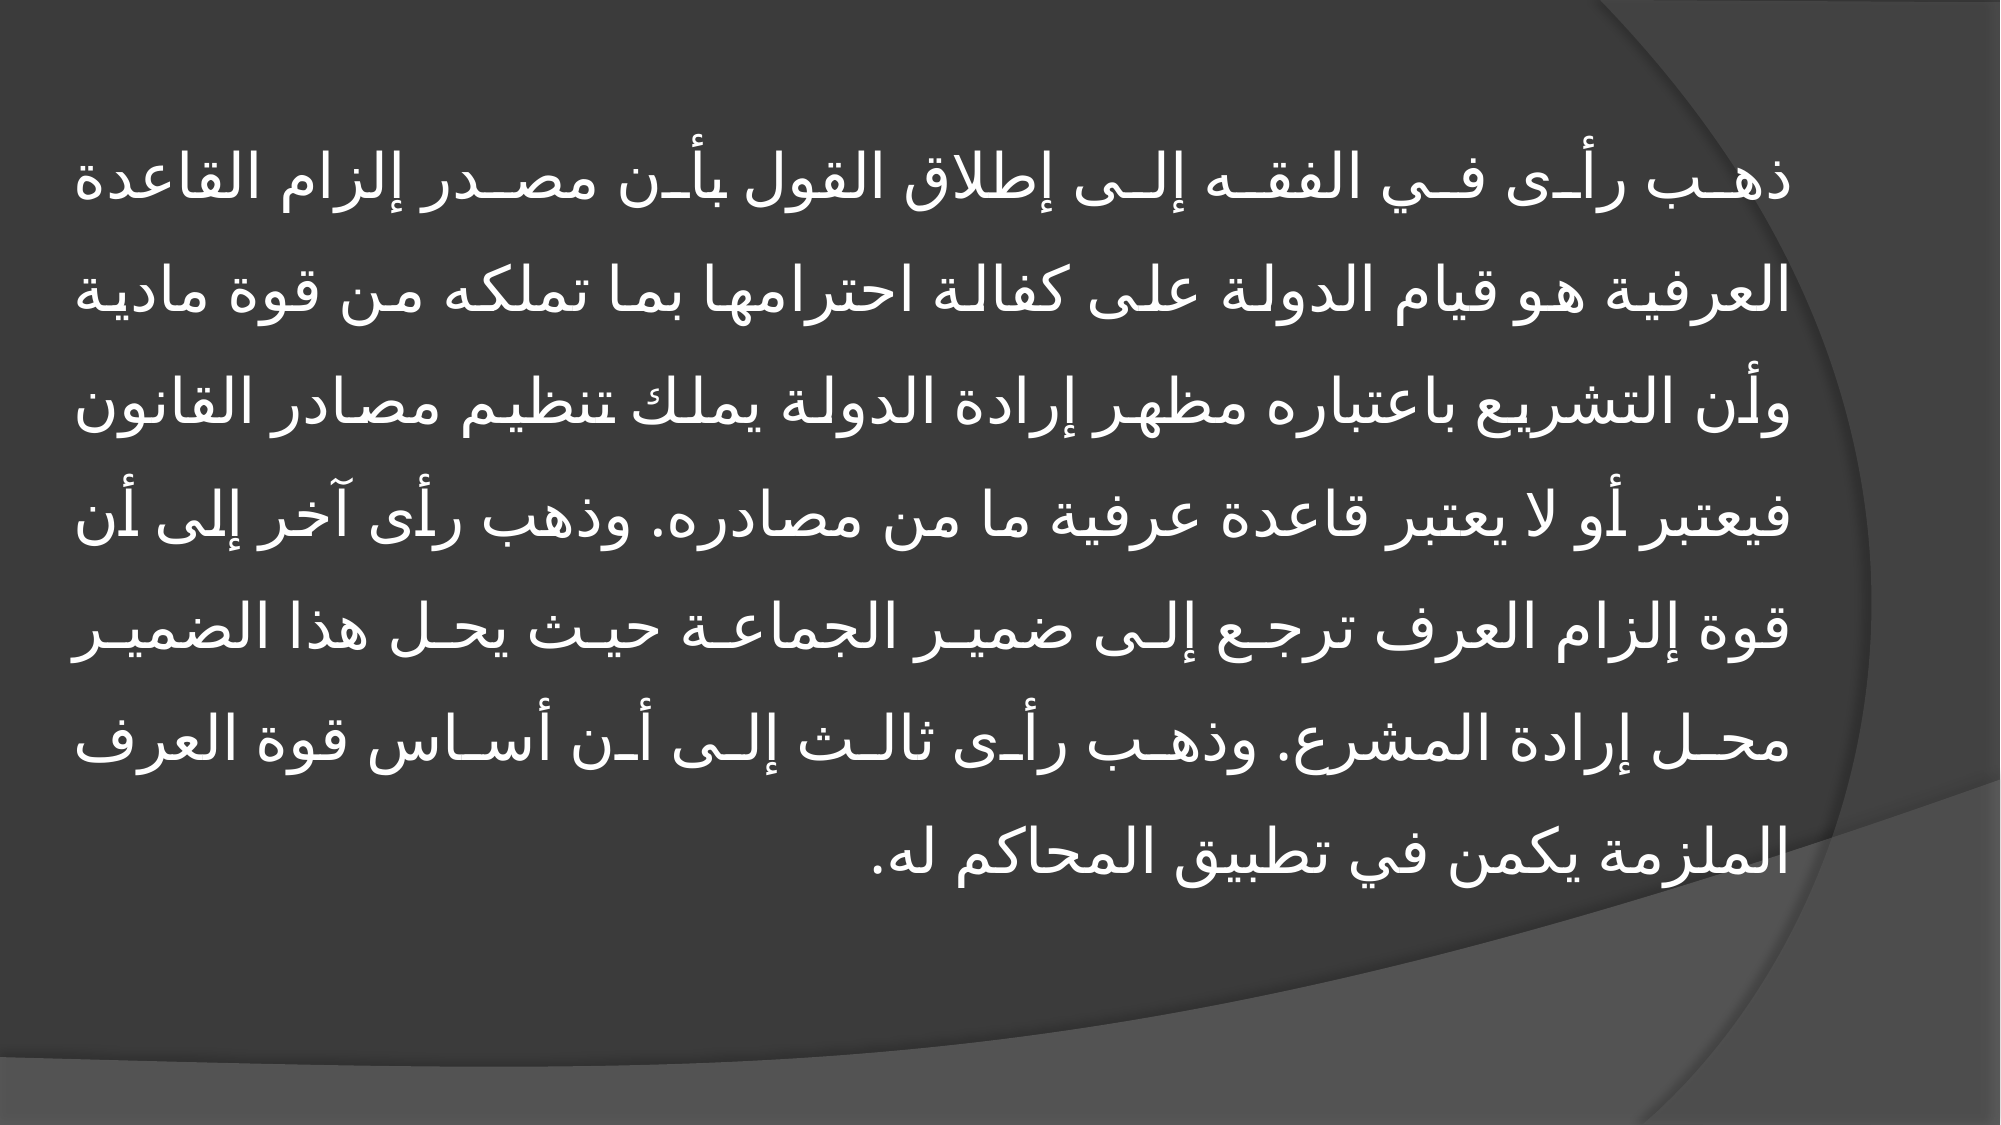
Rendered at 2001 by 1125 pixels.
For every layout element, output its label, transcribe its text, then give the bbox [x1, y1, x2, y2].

list ذهب رأى في الفقه إلى إطلاق القول بأن مصدر إلزام القاعدة العرفية هو قيام الدولة على كفالة احترامها بما تملكه من قوة مادية وأن التشريع باعتباره مظهر إرادة الدولة يملك تنظيم مصادر القانون فيعتبر أو لا يعتبر قاعدة عرفية ما من مصادره. وذهب رأى آخر إلى أن قوة إلزام العرف ترجع إلى ضمير الجماعة حيث يحل هذا الضمير محل إرادة المشرع. وذهب رأى ثالث إلى أن أساس قوة العرف الملزمة يكمن في تطبيق المحاكم له. [59, 91, 1878, 1125]
